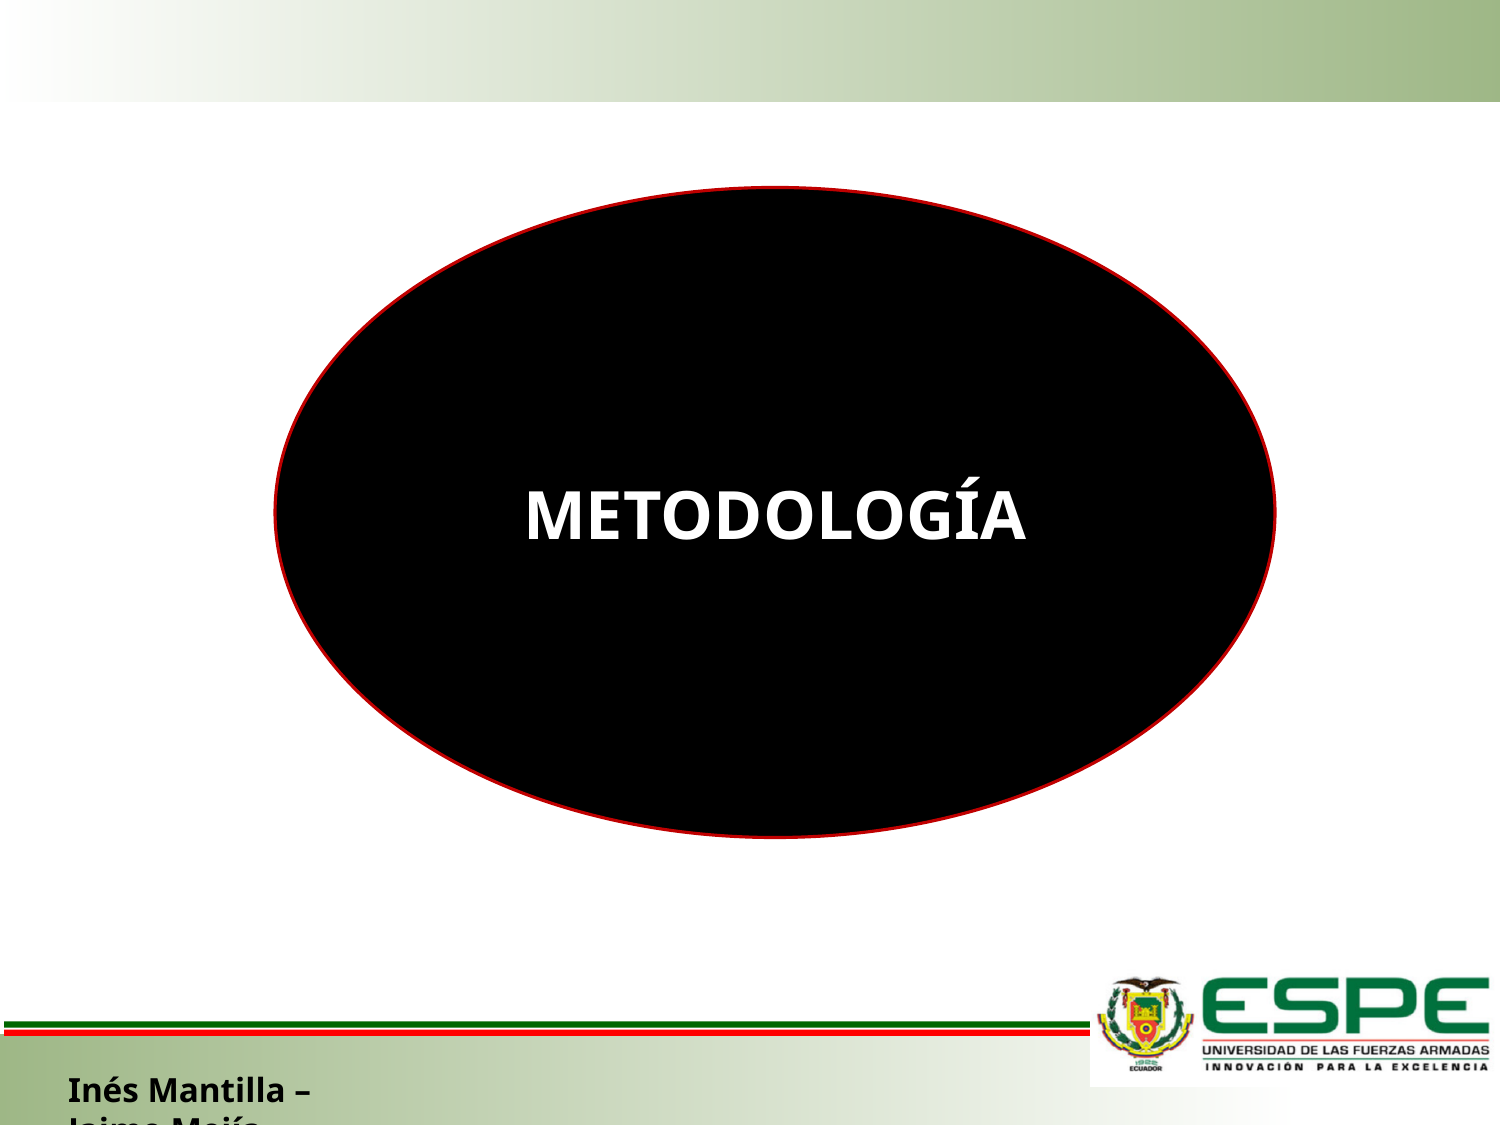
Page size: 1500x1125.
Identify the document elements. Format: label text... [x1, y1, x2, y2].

text_box Inés Mantilla – Jaime Mejía [53, 1062, 396, 1125]
text_box METODOLOGÍA [275, 187, 1276, 838]
picture [1090, 956, 1500, 1087]
